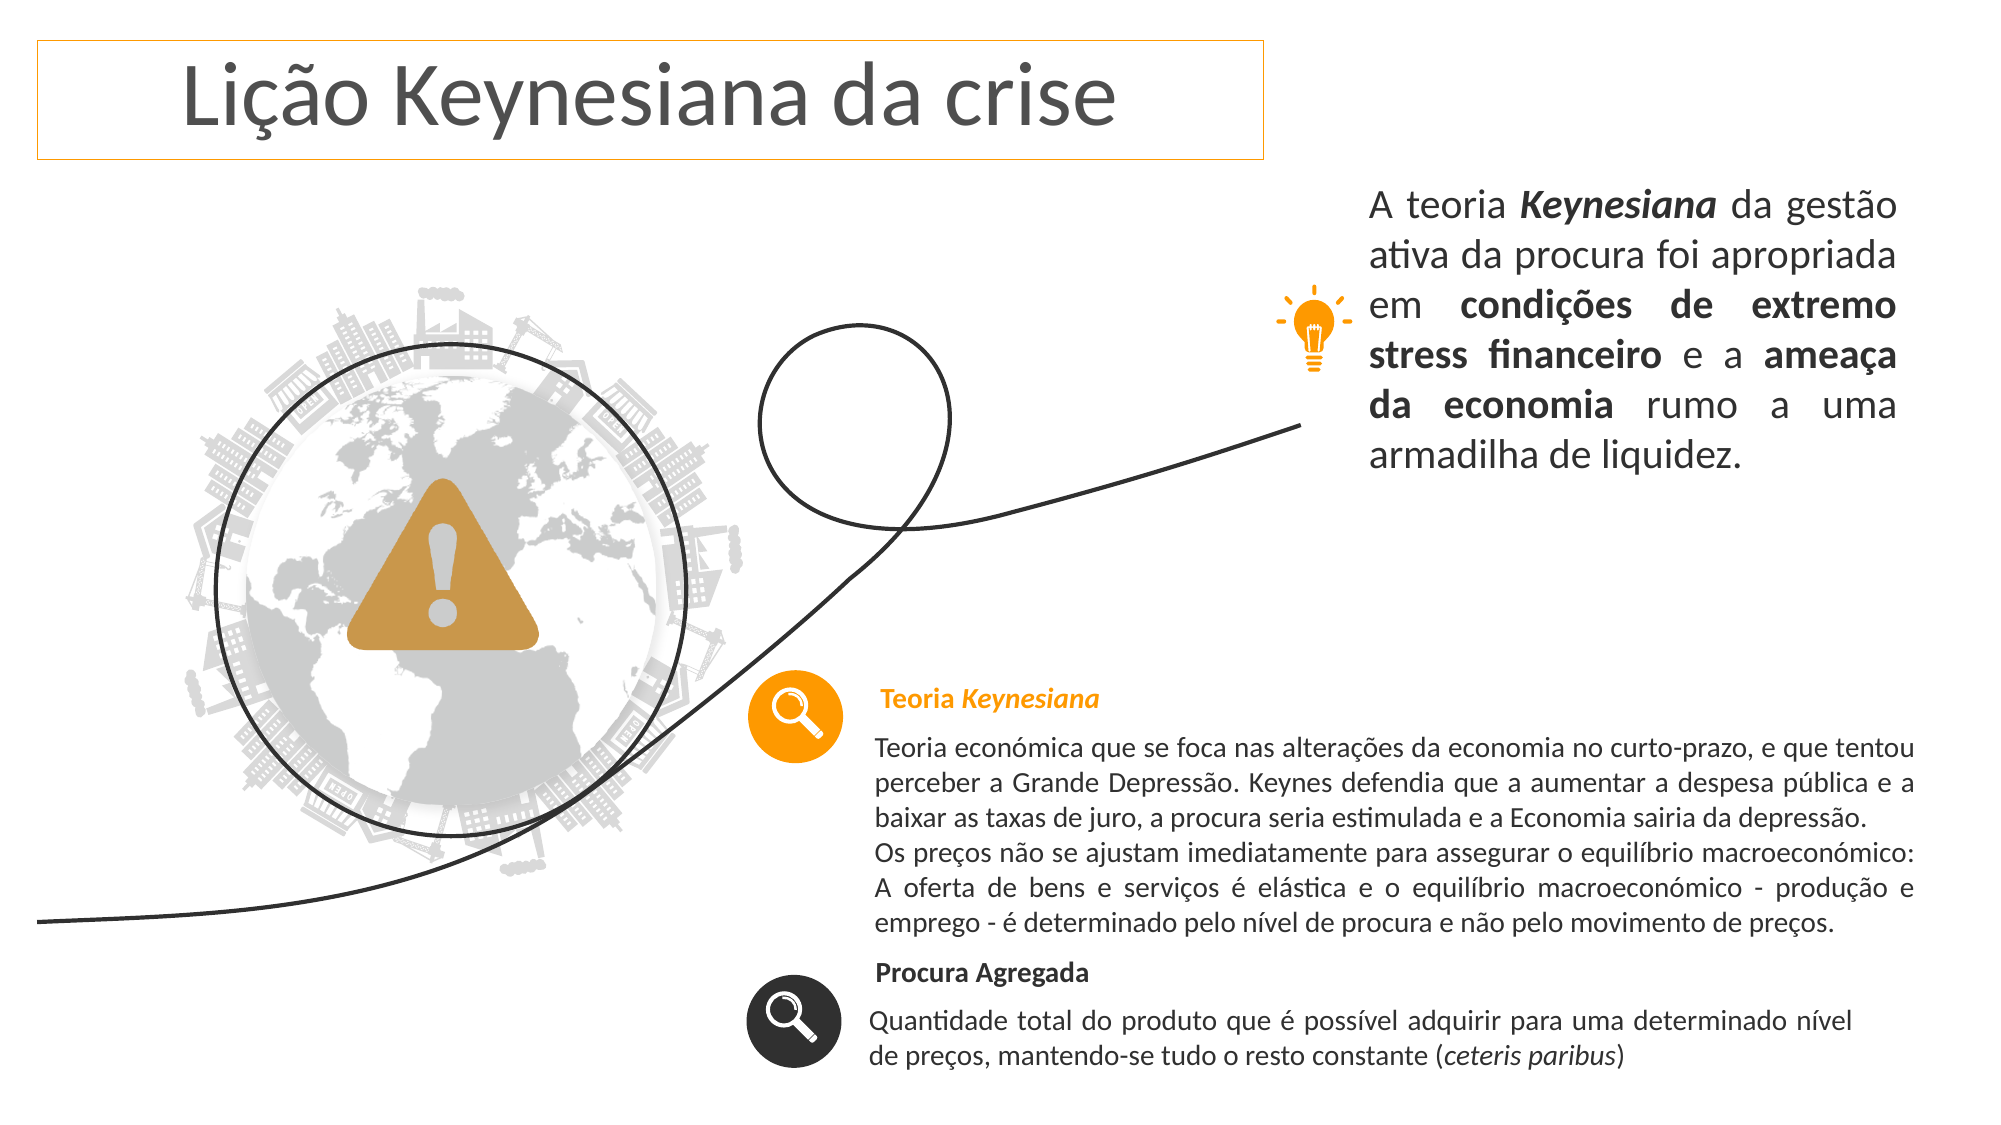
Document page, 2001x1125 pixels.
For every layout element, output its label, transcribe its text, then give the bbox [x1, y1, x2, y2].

text_box A teoria Keynesiana da gestão ativa da procura foi apropriada em condições de extremo stress financeiro e a ameaça da economia rumo a uma armadilha de liquidez. [1354, 169, 1913, 484]
text_box [1334, 294, 1346, 307]
list Lição Keynesiana da crise [37, 40, 1264, 160]
text_box [1341, 318, 1354, 325]
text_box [746, 670, 1931, 1090]
text_box [1311, 283, 1318, 297]
picture [345, 470, 540, 665]
text_box [1301, 298, 1336, 373]
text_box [37, 286, 1301, 923]
